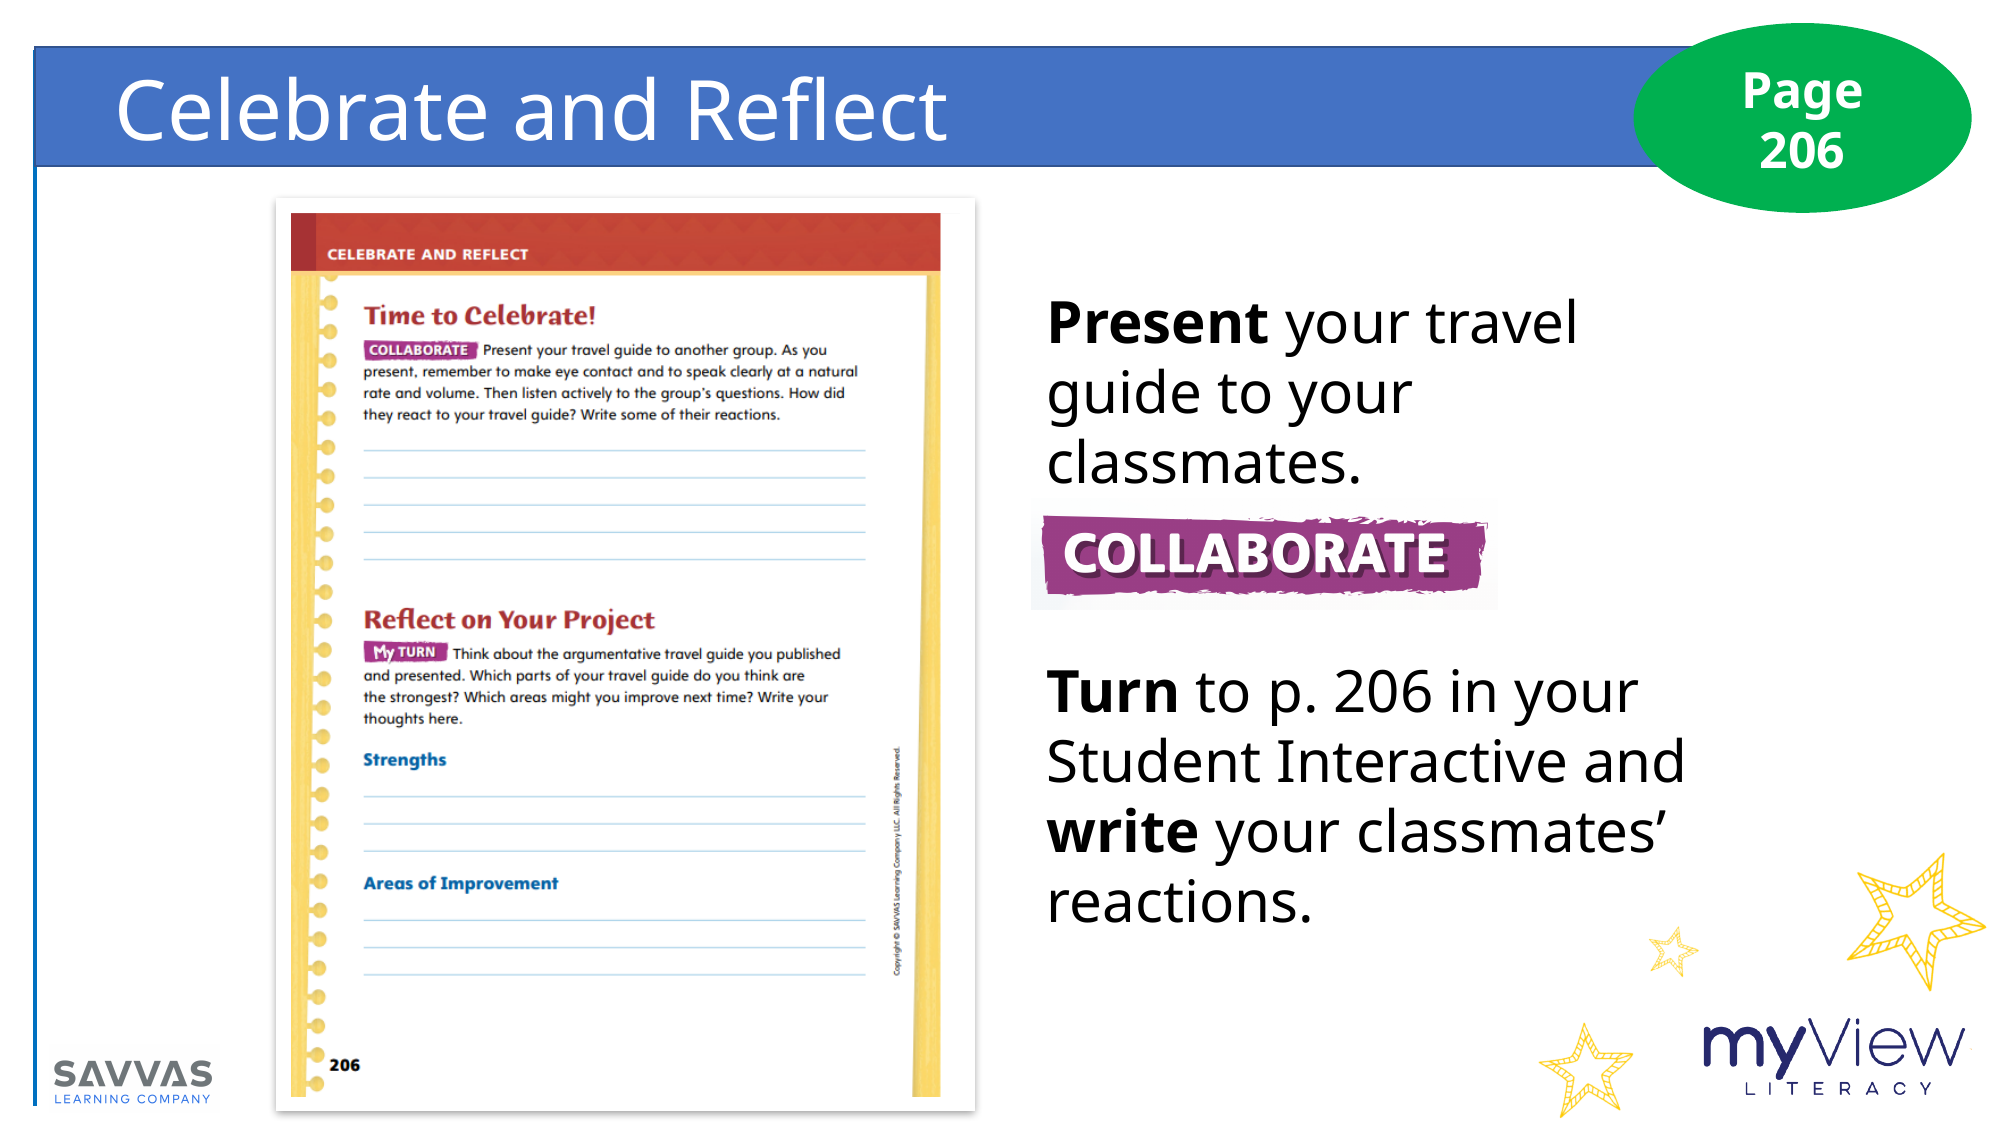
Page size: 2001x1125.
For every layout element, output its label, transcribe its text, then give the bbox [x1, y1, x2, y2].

picture [1509, 814, 2000, 1125]
picture [290, 212, 961, 1097]
text_box Present your travel guide to your classmates. [1031, 277, 1634, 503]
text_box Page 206 [1633, 23, 1972, 213]
picture [1031, 498, 1498, 610]
text_box Turn to p. 206 in your Student Interactive and write your classmates’ reactions. [1031, 646, 1807, 942]
text_box Celebrate and Reflect [34, 46, 1690, 167]
picture [48, 1043, 220, 1113]
